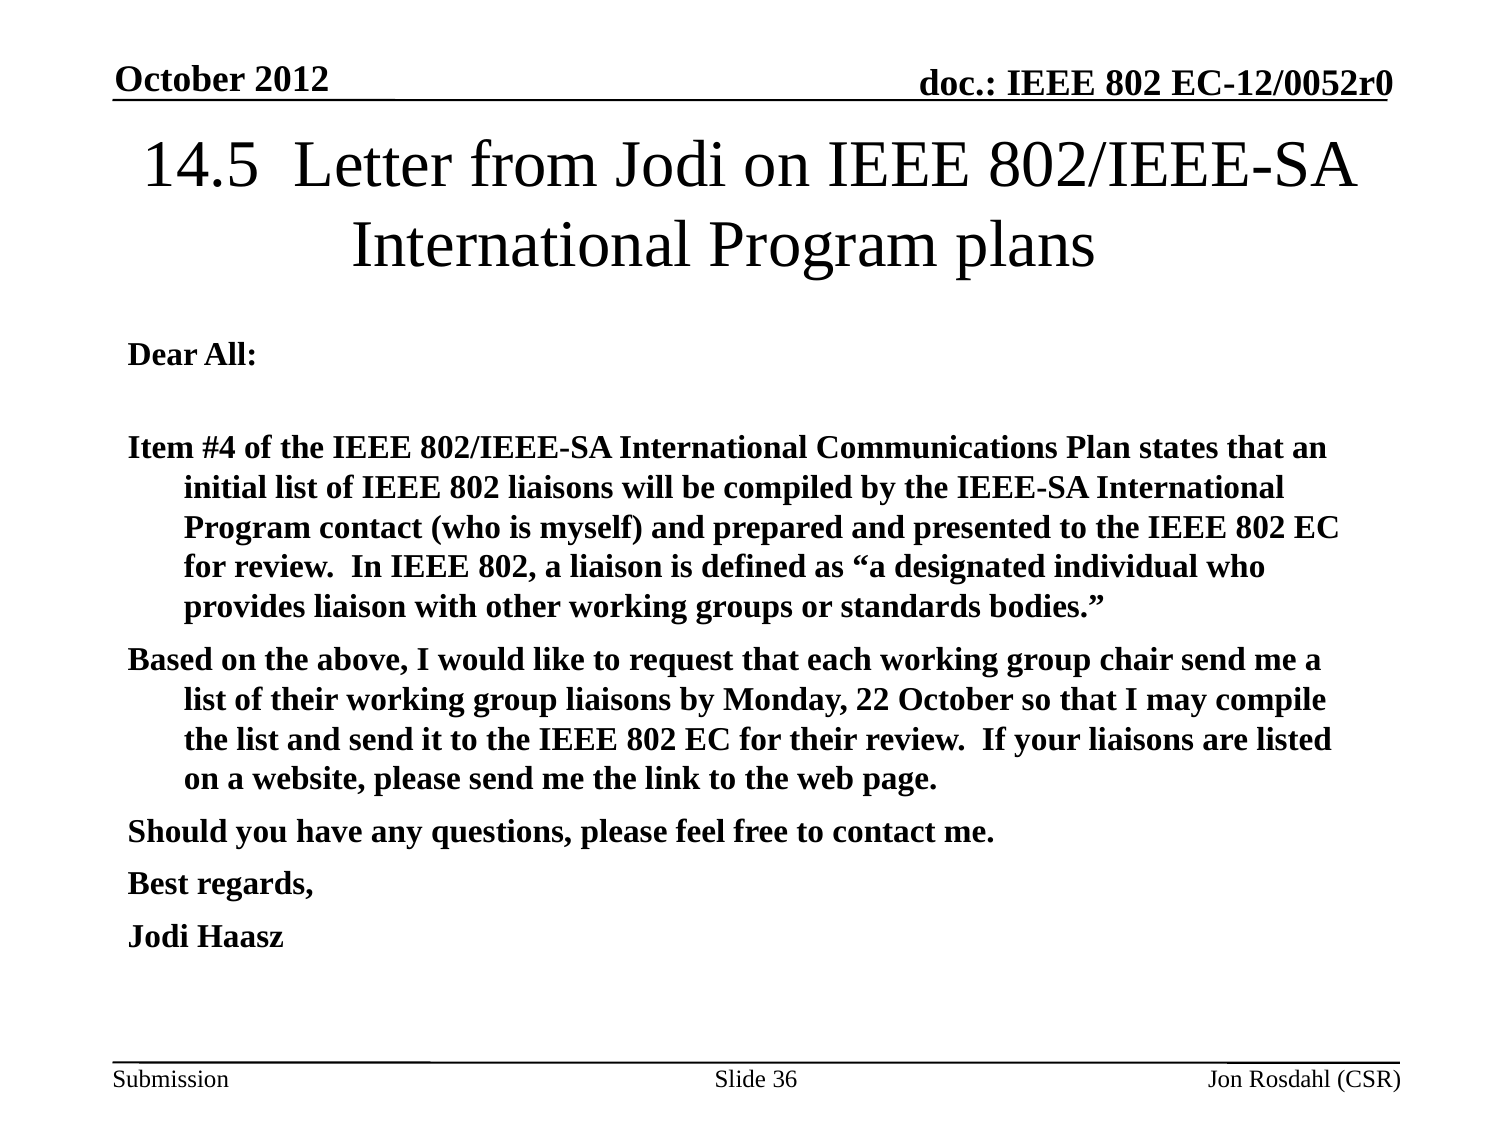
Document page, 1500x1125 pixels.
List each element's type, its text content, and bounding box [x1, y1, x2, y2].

list Dear All: Item #4 of the IEEE 802/IEEE-SA International Communications Plan states that an initial list of IEEE 802 liaisons will be compiled by the IEEE-SA International Program contact (who is myself) and prepared and presented to the IEEE 802 EC for review. In IEEE 802, a liaison is defined as “a designated individual who provides liaison with other working groups or standards bodies.” Based on the above, I would like to request that each working group chair send me a list of their working group liaisons by Monday, 22 October so that I may compile the list and send it to the IEEE 802 EC for their review. If your liaisons are listed on a website, please send me the link to the web page. Should you have any questions, please feel free to contact me. Best regards, Jodi Haasz [112, 324, 1388, 1000]
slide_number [114, 54, 423, 100]
title 14.5 Letter from Jodi on IEEE 802/IEEE-SA International Program plans [112, 112, 1388, 288]
footer Jon Rosdahl (CSR) [878, 1061, 1402, 1093]
slide_number Slide 36 [712, 1061, 800, 1123]
